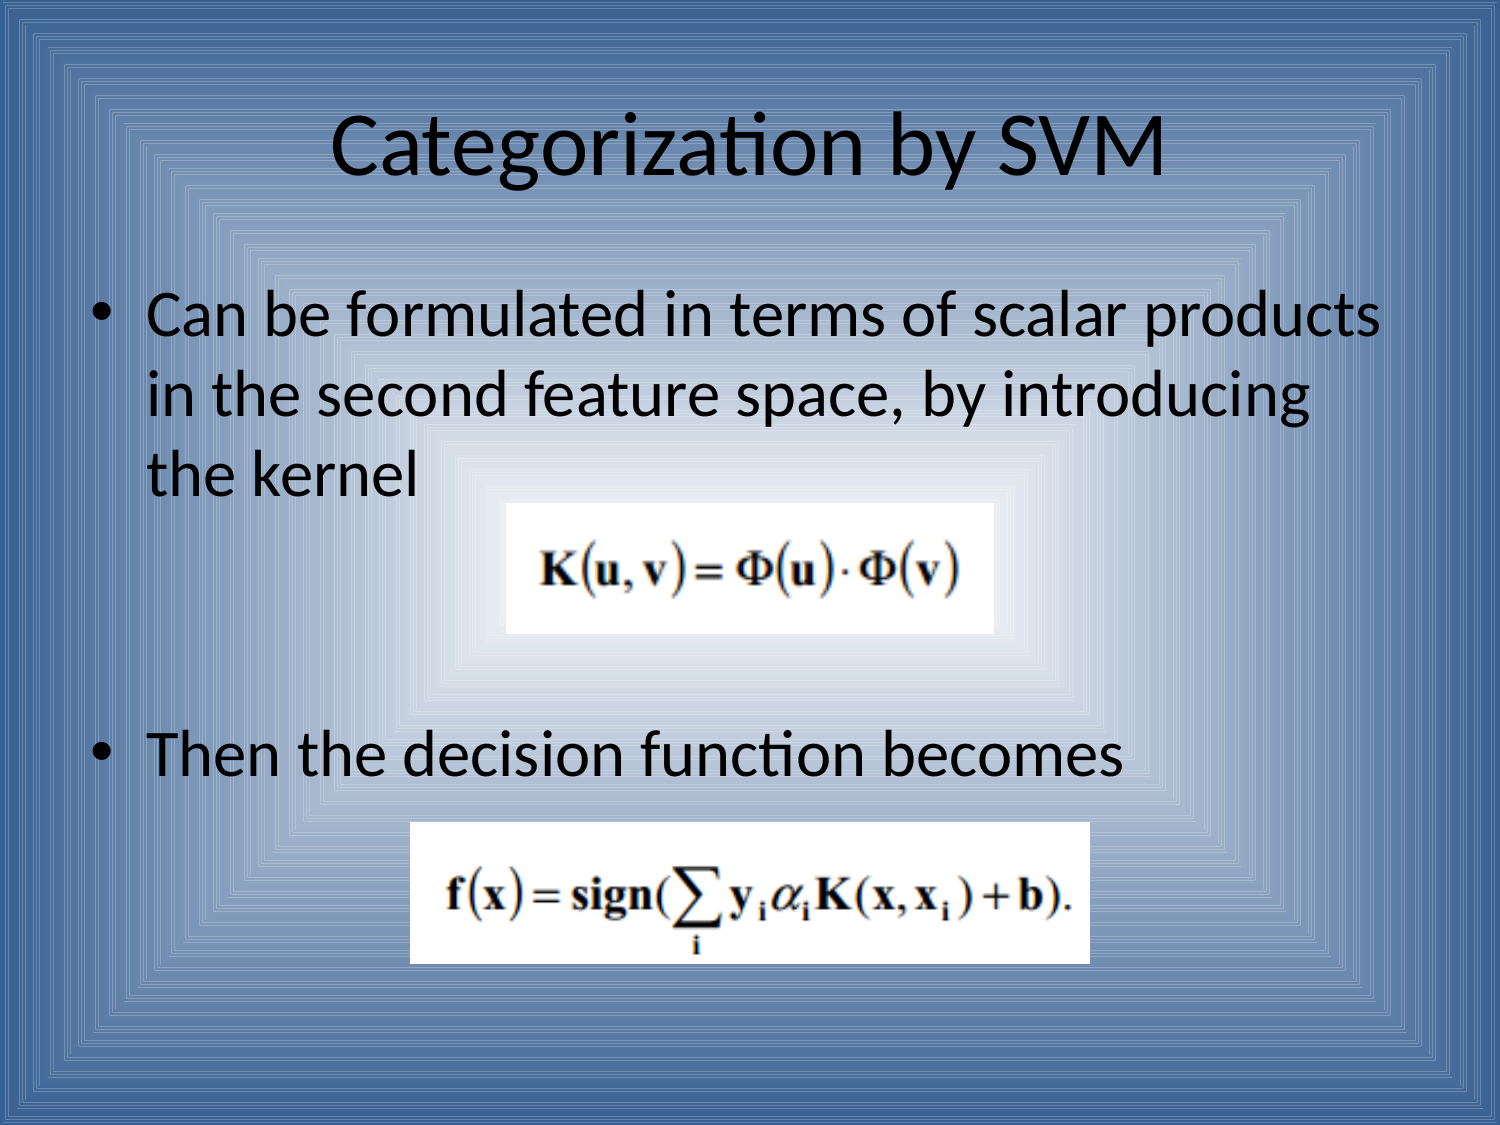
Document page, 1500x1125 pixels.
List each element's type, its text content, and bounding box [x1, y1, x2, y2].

title Categorization by SVM [75, 45, 1425, 233]
picture [410, 822, 1090, 965]
list Can be formulated in terms of scalar products in the second feature space, by introducing the kernel Then the decision function becomes [75, 262, 1425, 1005]
picture [505, 503, 995, 634]
